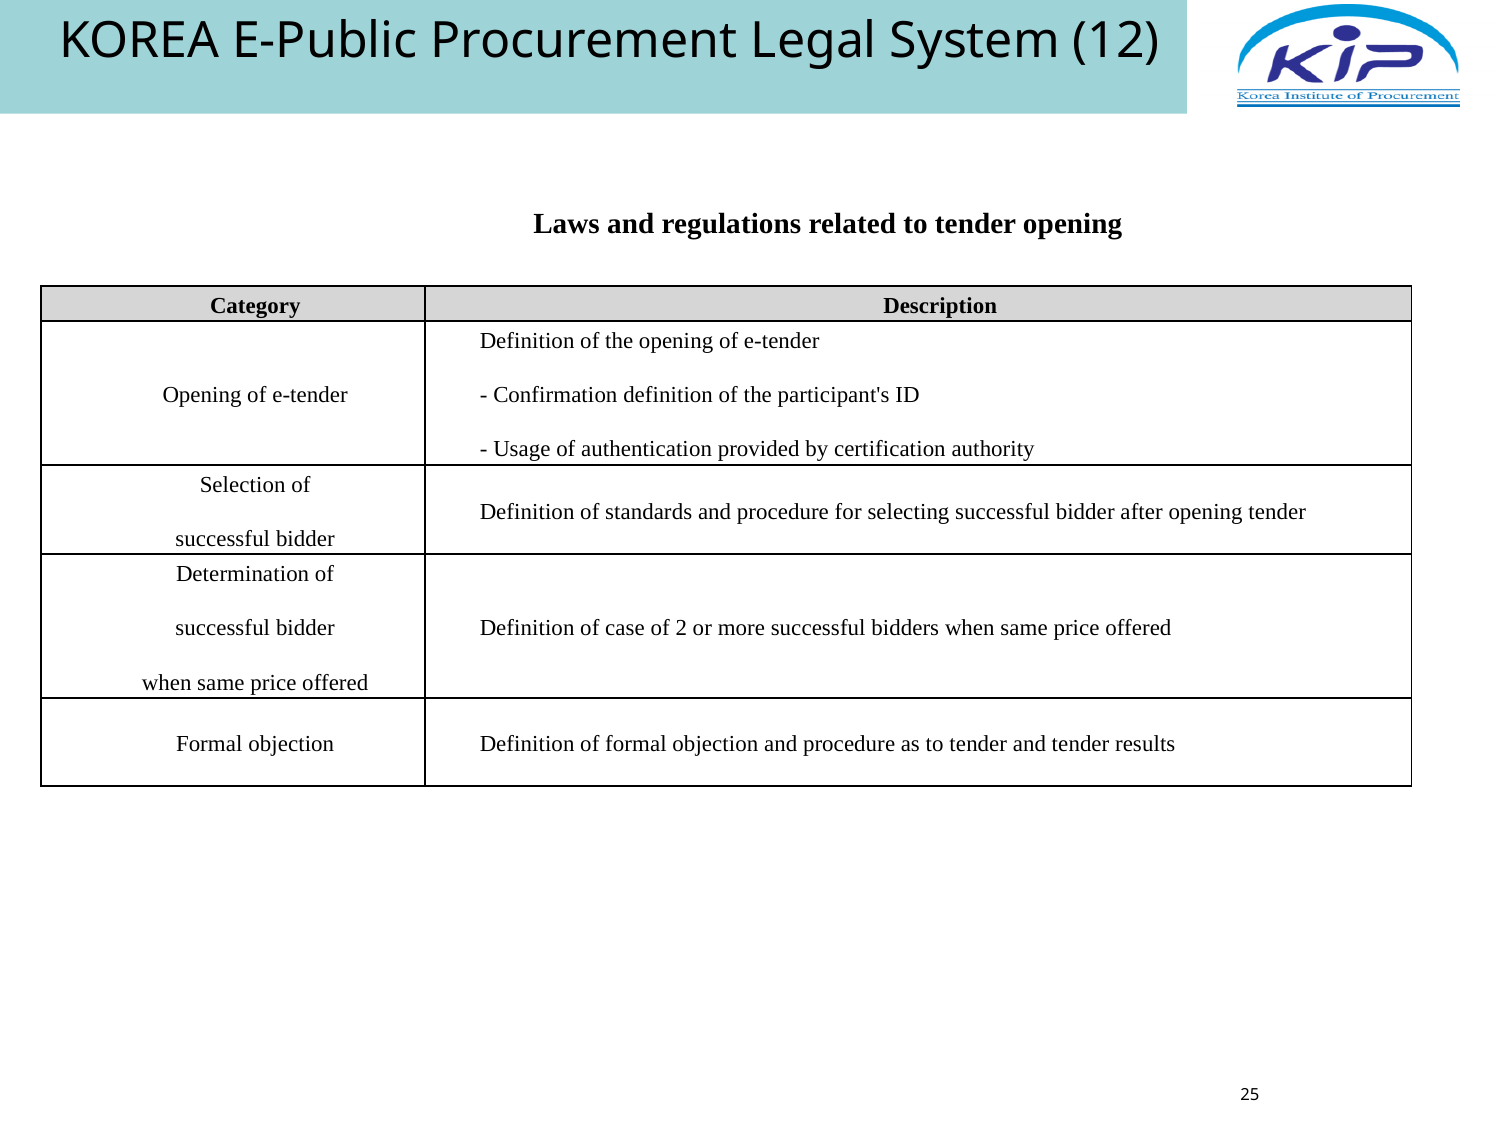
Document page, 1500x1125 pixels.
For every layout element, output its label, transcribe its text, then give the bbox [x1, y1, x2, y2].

picture [1285, 0, 1500, 74]
slide_number 25 [1074, 1076, 1425, 1125]
table_cell Formal objection [42, 699, 424, 785]
text_box Laws and regulations related to tender opening [218, 196, 1187, 292]
table_cell Definition of the opening of e-tender - Confirmation definition of the participant's ID - Usage of authentication provided by certification authority [426, 322, 1411, 464]
table_header Category [42, 287, 424, 320]
table_cell Definition of standards and procedure for selecting successful bidder after opening tender [426, 466, 1411, 553]
table_cell Determination of successful bidder when same price offered [42, 555, 424, 697]
table_header Description [426, 287, 1411, 320]
table_cell Definition of formal objection and procedure as to tender and tender results [426, 699, 1411, 785]
text_box [0, 74, 1500, 150]
text_box KOREA E-Public Procurement Legal System (12) [0, 0, 1285, 90]
table_cell Opening of e-tender [42, 322, 424, 464]
table_cell Selection of successful bidder [42, 466, 424, 553]
table_cell Definition of case of 2 or more successful bidders when same price offered [426, 555, 1411, 697]
